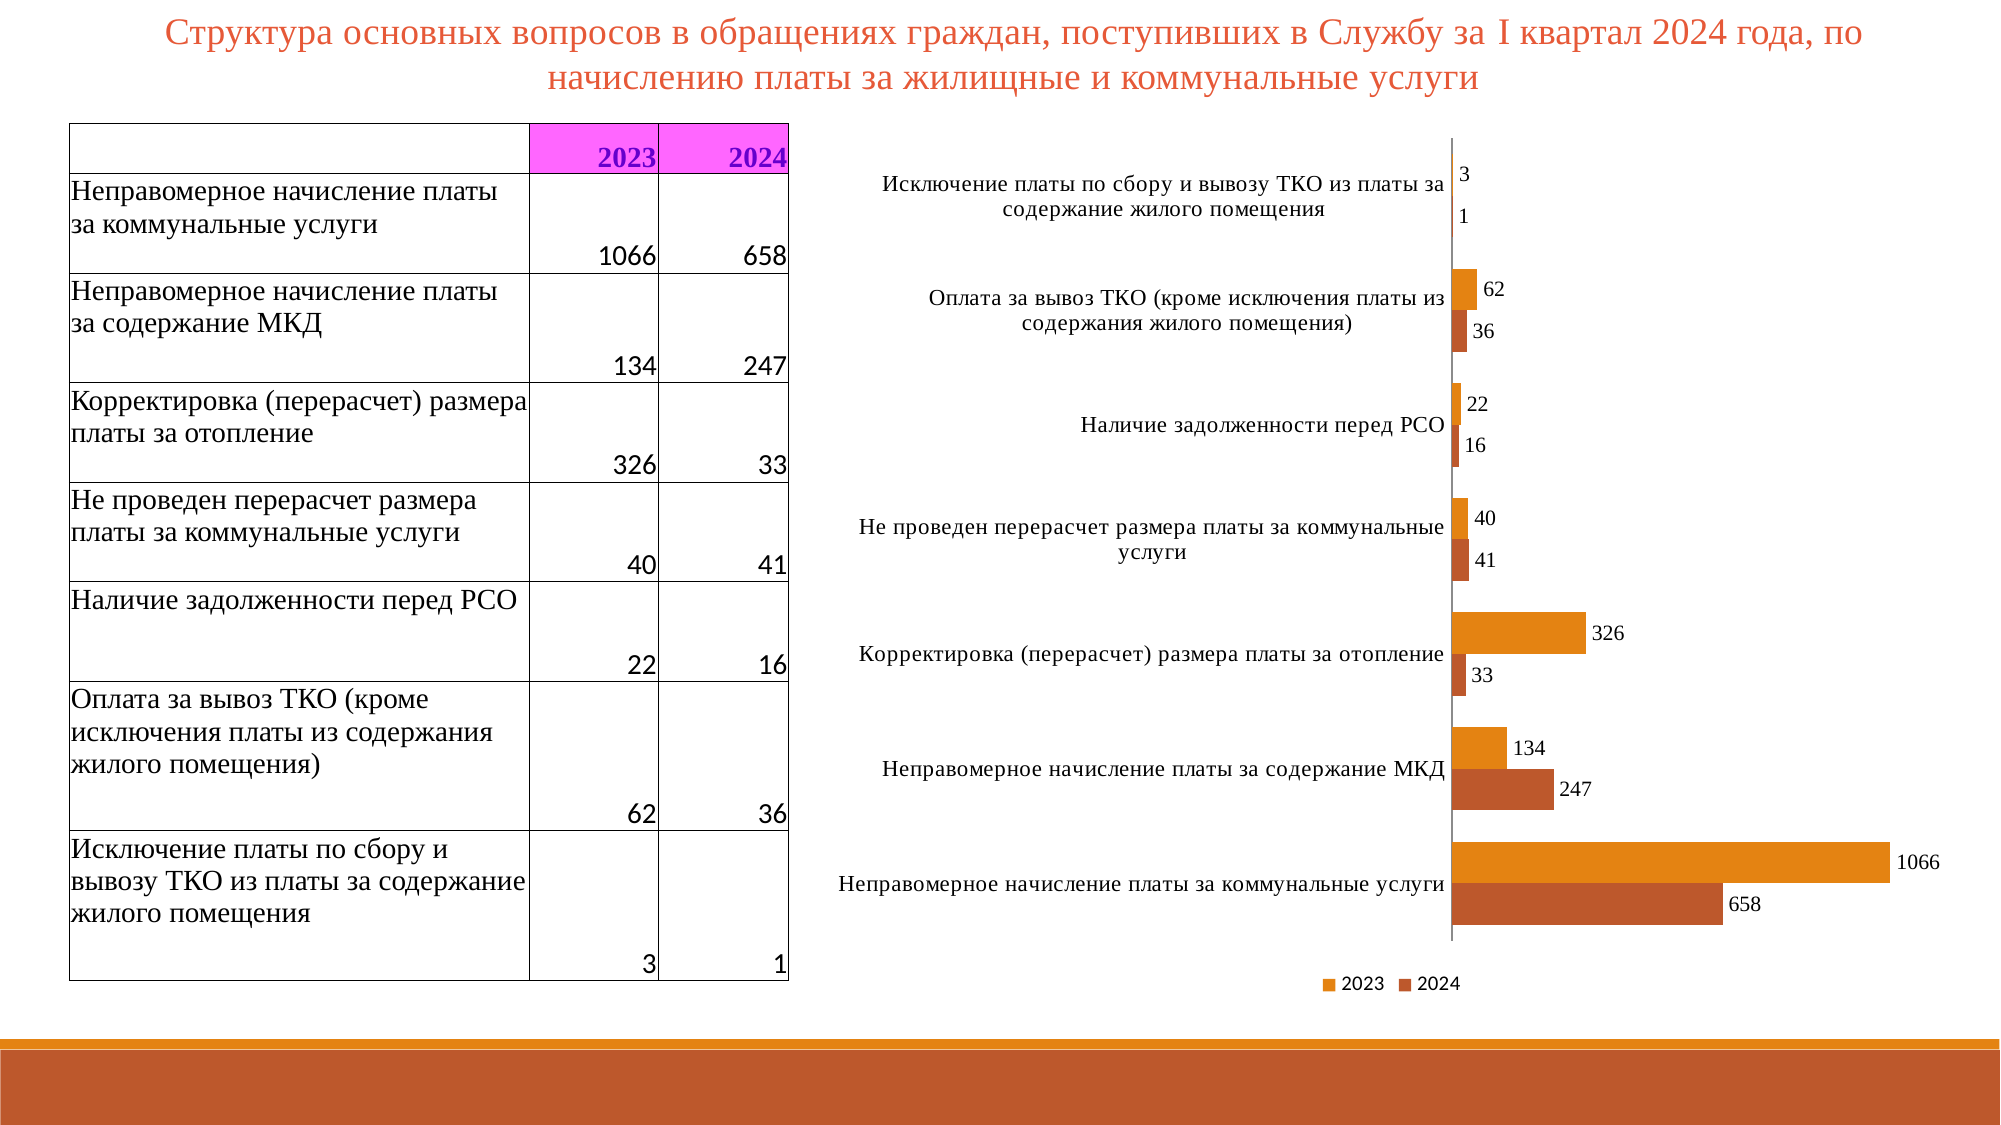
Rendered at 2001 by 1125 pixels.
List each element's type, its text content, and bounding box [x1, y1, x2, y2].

table_cell 247 [659, 274, 788, 382]
chart [814, 120, 1970, 1002]
table_cell Неправомерное начисление платы за коммунальные услуги [70, 174, 529, 273]
table_cell Корректировка (перерасчет) размера платы за отопление [70, 383, 529, 482]
table_header 2023 [530, 124, 658, 173]
table_cell 3 [530, 831, 658, 980]
table_cell 40 [530, 483, 658, 581]
table_cell Наличие задолженности перед РСО [70, 582, 529, 681]
table_cell 134 [530, 274, 658, 382]
table_cell 62 [530, 682, 658, 830]
table_cell 33 [659, 383, 788, 482]
table_cell Неправомерное начисление платы за содержание МКД [70, 274, 529, 382]
table_cell 41 [659, 483, 788, 581]
table_cell Оплата за вывоз ТКО (кроме исключения платы из содержания жилого помещения) [70, 682, 529, 830]
table_cell 36 [659, 682, 788, 830]
text_box Структура основных вопросов в обращениях граждан, поступивших в Службу за I квартал 2024 года, по начислению платы за жилищные и коммунальные услуги [59, 0, 1969, 105]
table_cell 1066 [530, 174, 658, 273]
table_cell 1 [659, 831, 788, 980]
table_cell 16 [659, 582, 788, 681]
table_cell 22 [530, 582, 658, 681]
table_header 2024 [659, 124, 788, 173]
table_cell 326 [530, 383, 658, 482]
table_cell Исключение платы по сбору и вывозу ТКО из платы за содержание жилого помещения [70, 831, 529, 980]
table_cell 658 [659, 174, 788, 273]
table_cell Не проведен перерасчет размера платы за коммунальные услуги [70, 483, 529, 581]
table_header [70, 124, 529, 173]
